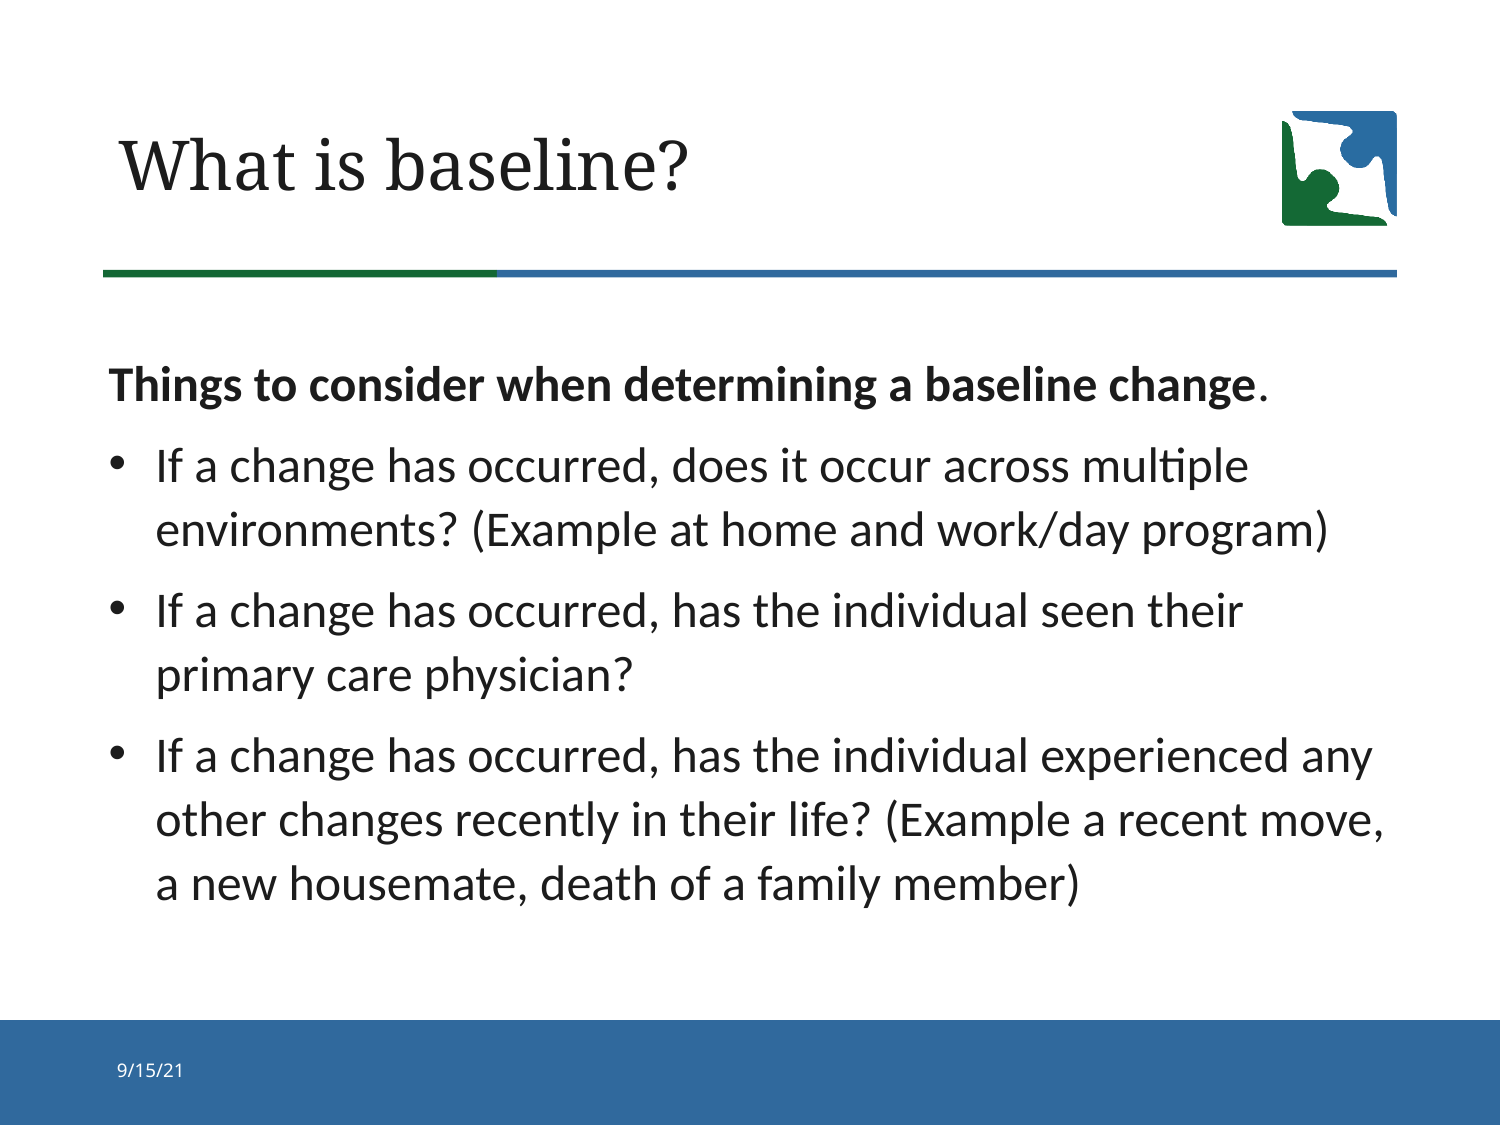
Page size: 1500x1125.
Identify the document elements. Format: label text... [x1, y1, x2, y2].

title What is baseline? [103, 59, 1397, 278]
text_box Things to consider when determining a baseline change. If a change has occurred, does it occur across multiple environments? (Example at home and work/day program) If a change has occurred, has the individual seen their primary care physician? If a change has occurred, has the individual experienced any other changes recently in their life? (Example a recent move, a new housemate, death of a family member) [93, 339, 1407, 919]
list 9/15/21 [101, 1041, 441, 1103]
